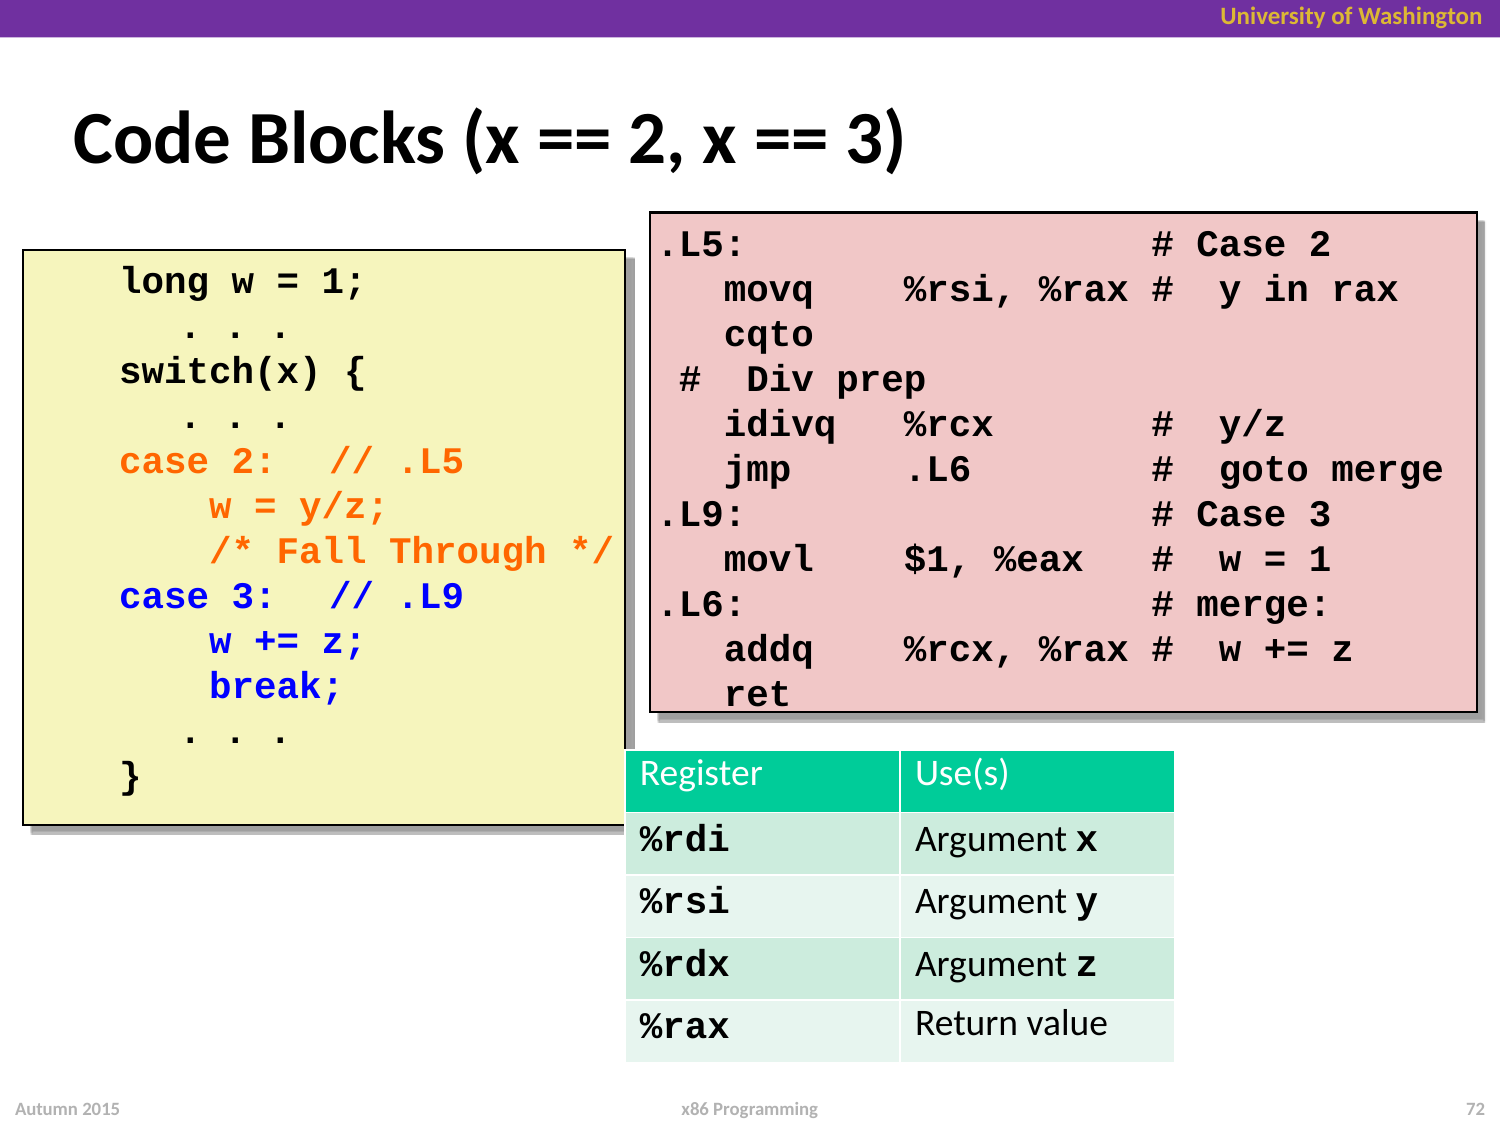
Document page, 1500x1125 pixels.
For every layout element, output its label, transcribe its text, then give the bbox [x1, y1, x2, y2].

table_cell Argument y [901, 876, 1174, 937]
slide_number Autumn 2015 [0, 1077, 450, 1125]
table_cell Argument x [901, 813, 1174, 874]
table_cell %rax [626, 1001, 899, 1062]
footer x86 Programming [512, 1077, 988, 1125]
table_cell %rdx [626, 938, 899, 999]
title Code Blocks (x == 2, x == 3) [58, 71, 1438, 197]
table_cell Argument z [901, 938, 1174, 999]
text_box .L5: # Case 2 movq %rsi, %rax # y in rax cqto # Div prep idivq %rcx # y/z jmp .L6 # goto merge .L9: # Case 3 movl $1, %eax # w = 1 .L6: # merge: addq %rcx, %rax # w += z ret [650, 212, 1478, 713]
table_cell Return value [901, 1001, 1174, 1062]
table_cell %rsi [626, 876, 899, 937]
table_header Use(s) [901, 751, 1174, 812]
text_box long w = 1; . . . switch(x) { . . . case 2: // .L5 w = y/z; /* Fall Through */ case 3: // .L9 w += z; break; . . . } [22, 249, 625, 825]
table_cell %rdi [626, 813, 899, 874]
table_header Register [626, 751, 899, 812]
slide_number 72 [1400, 1077, 1500, 1125]
